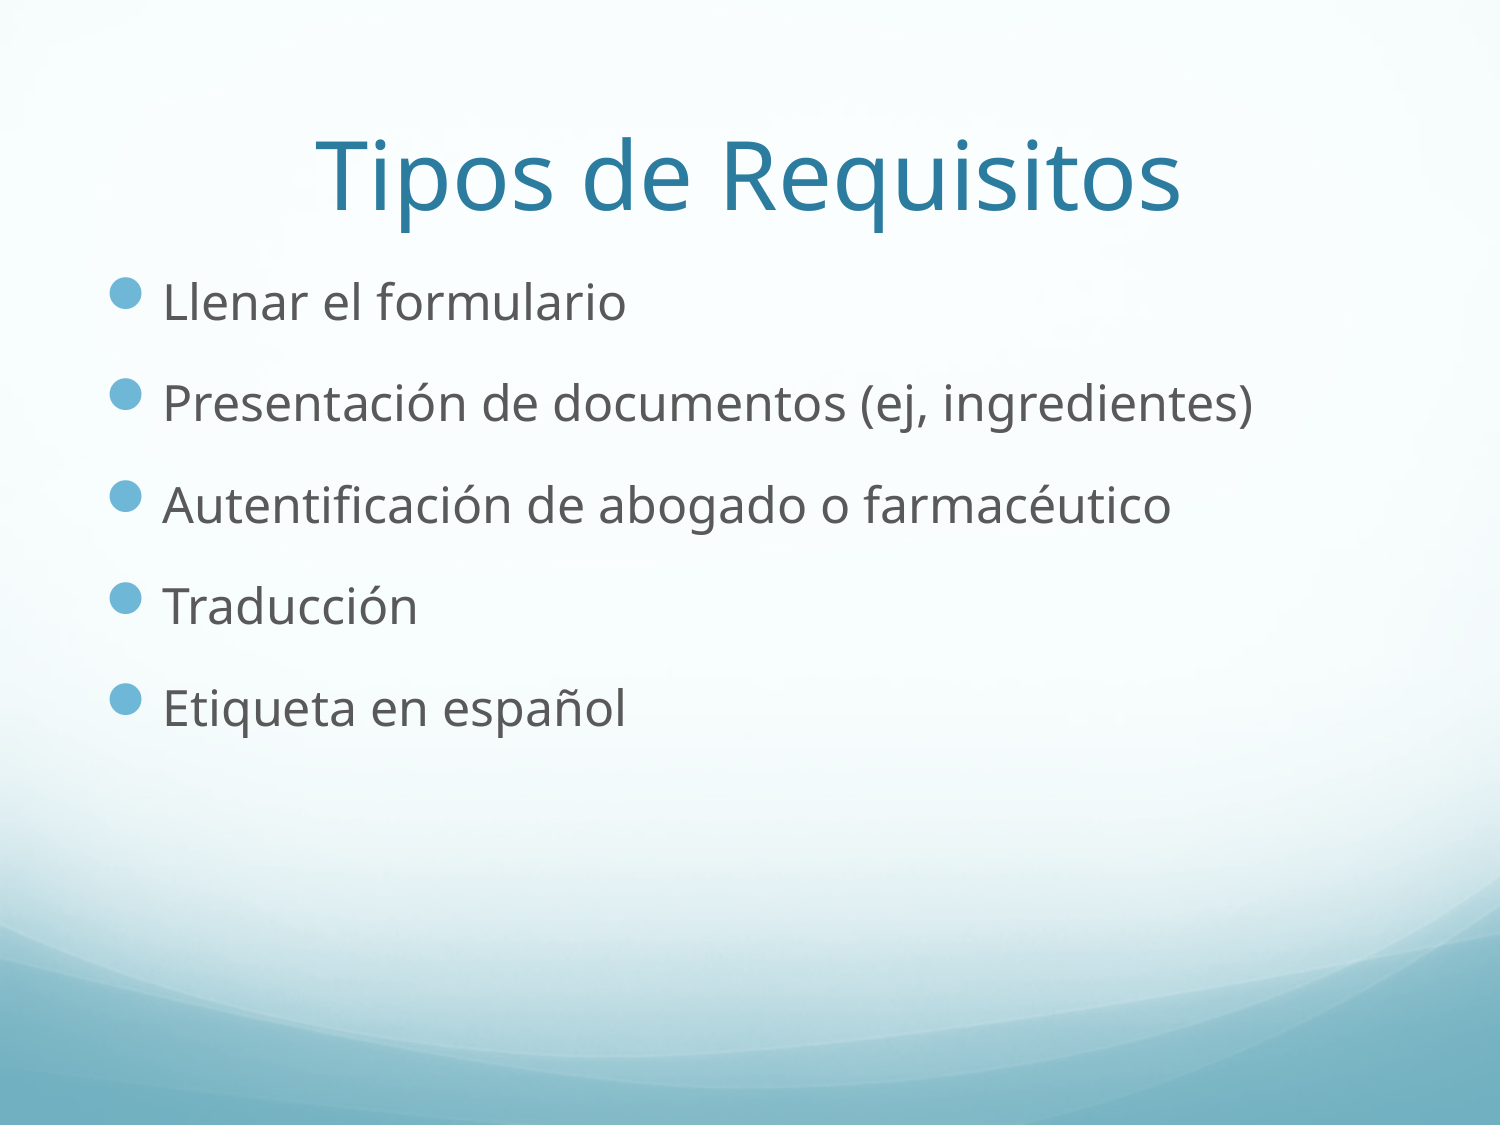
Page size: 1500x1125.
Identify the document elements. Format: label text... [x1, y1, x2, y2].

list Llenar el formulario Presentación de documentos (ej, ingredientes) Autentificación de abogado o farmacéutico Traducción Etiqueta en español [90, 262, 1410, 975]
title Tipos de Requisitos [90, 17, 1410, 237]
